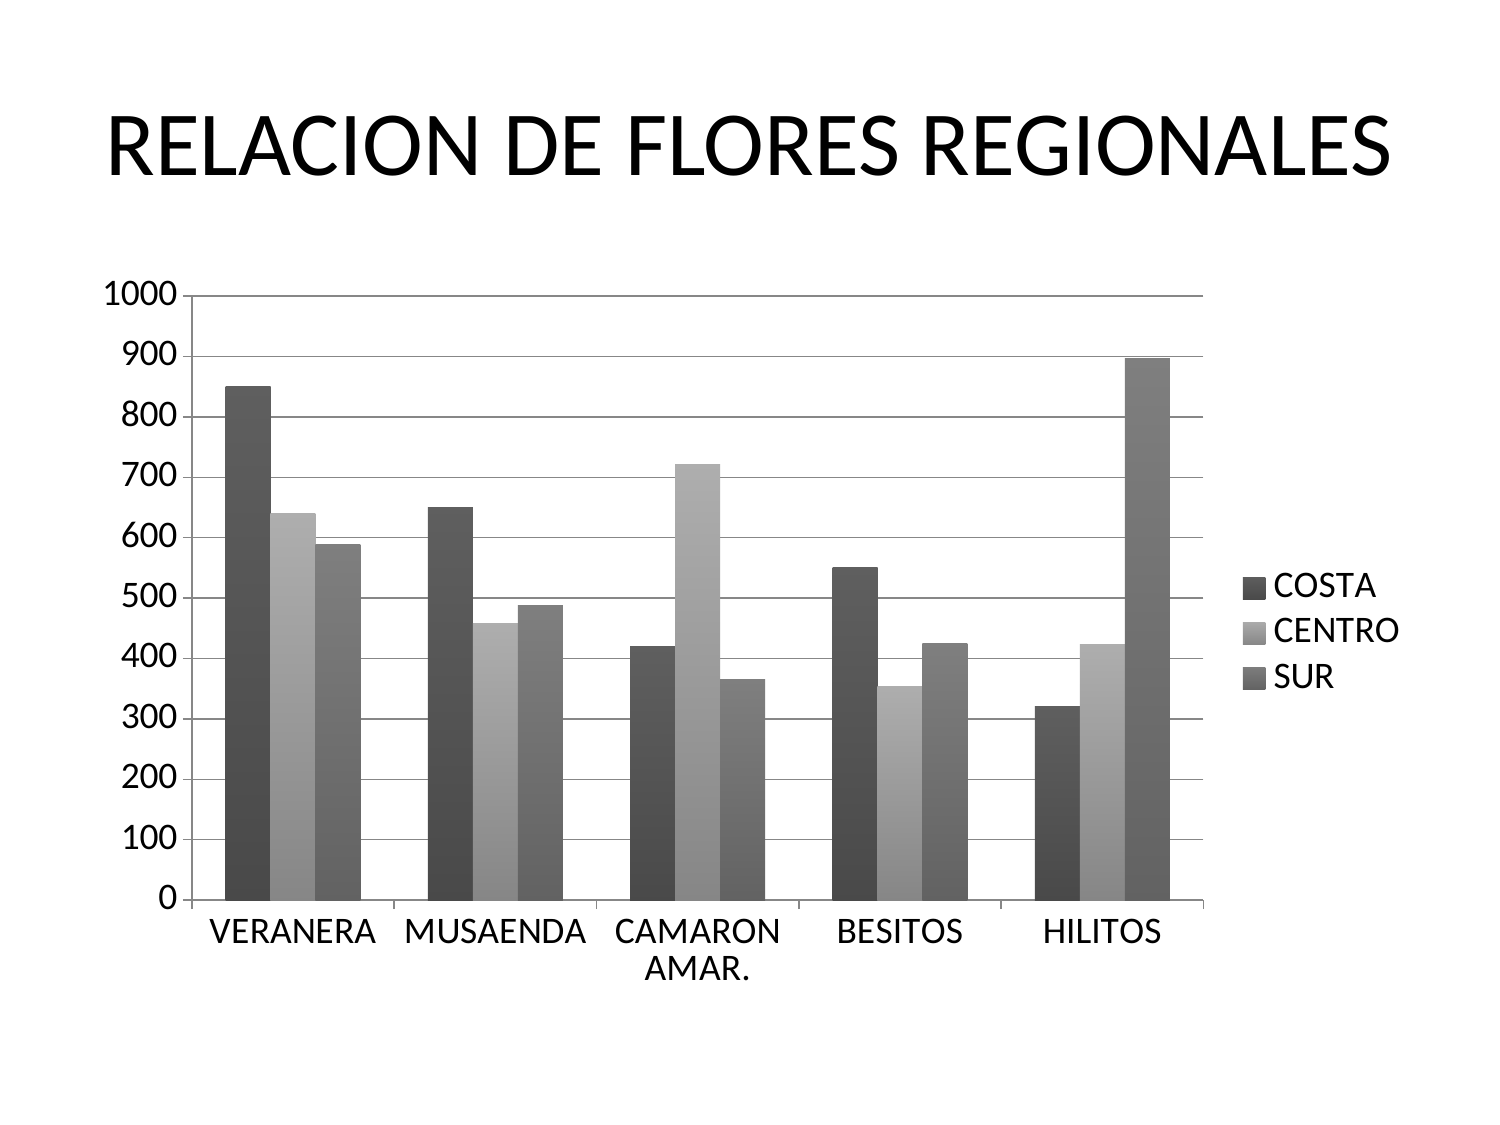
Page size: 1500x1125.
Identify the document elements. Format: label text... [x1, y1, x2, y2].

title RELACION DE FLORES REGIONALES [75, 45, 1425, 233]
chart [74, 262, 1426, 1006]
